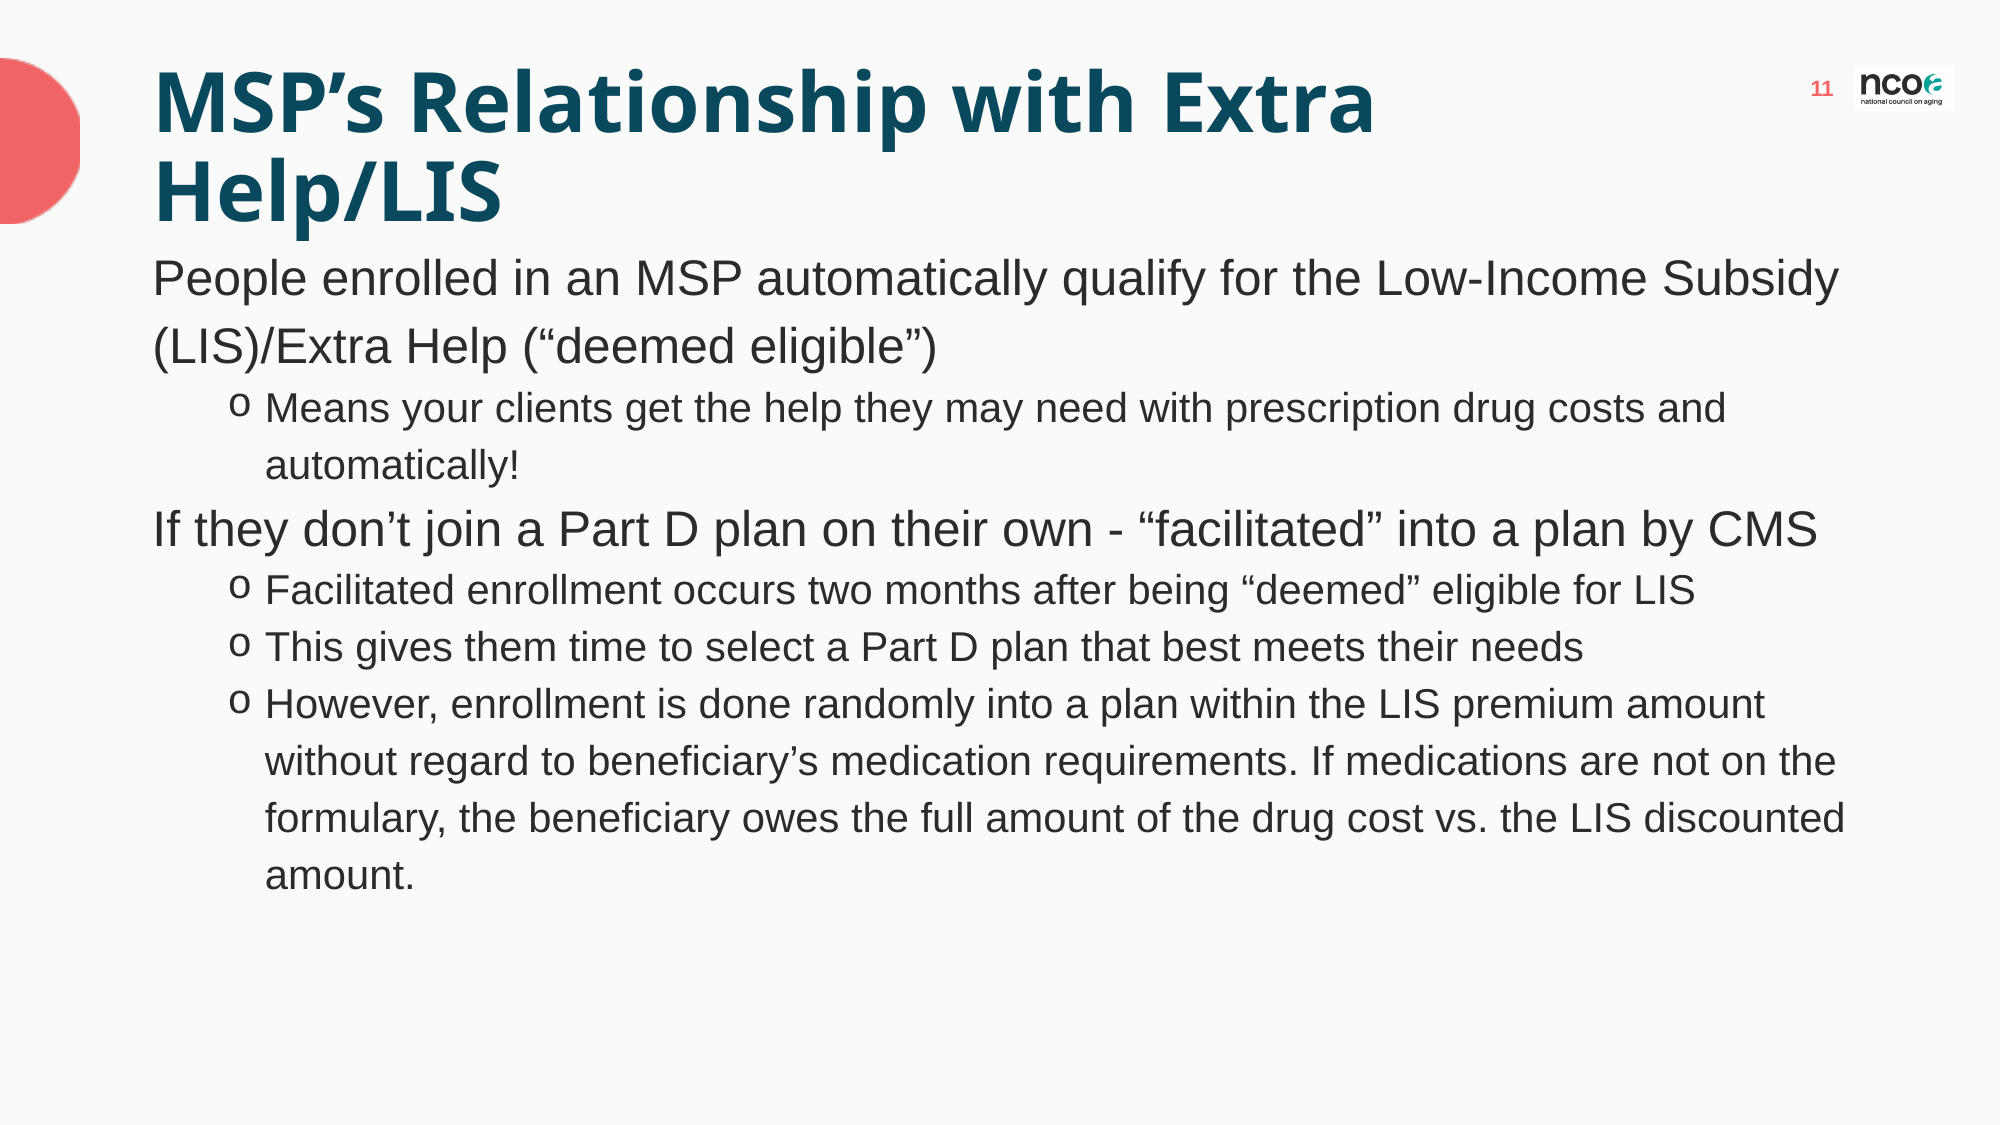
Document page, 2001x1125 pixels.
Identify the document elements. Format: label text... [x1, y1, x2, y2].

title MSP’s Relationship with Extra Help/LIS [137, 0, 1744, 300]
picture [1855, 65, 1954, 111]
list People enrolled in an MSP automatically qualify for the Low-Income Subsidy (LIS)/Extra Help (“deemed eligible”) ​ Means your clients get the help they may need with prescription drug costs and automatically!​ If they don’t join a Part D plan on their own - “facilitated” into a plan by CMS​ Facilitated enrollment occurs two months after being “deemed” eligible for LIS​ This gives them time to select a Part D plan that best meets their needs​ However, enrollment is done randomly into a plan within the LIS premium amount without regard to beneficiary’s medication requirements. If medications are not on the formulary, the beneficiary owes the full amount of the drug cost vs. the LIS discounted amount.​ [137, 229, 1899, 1020]
